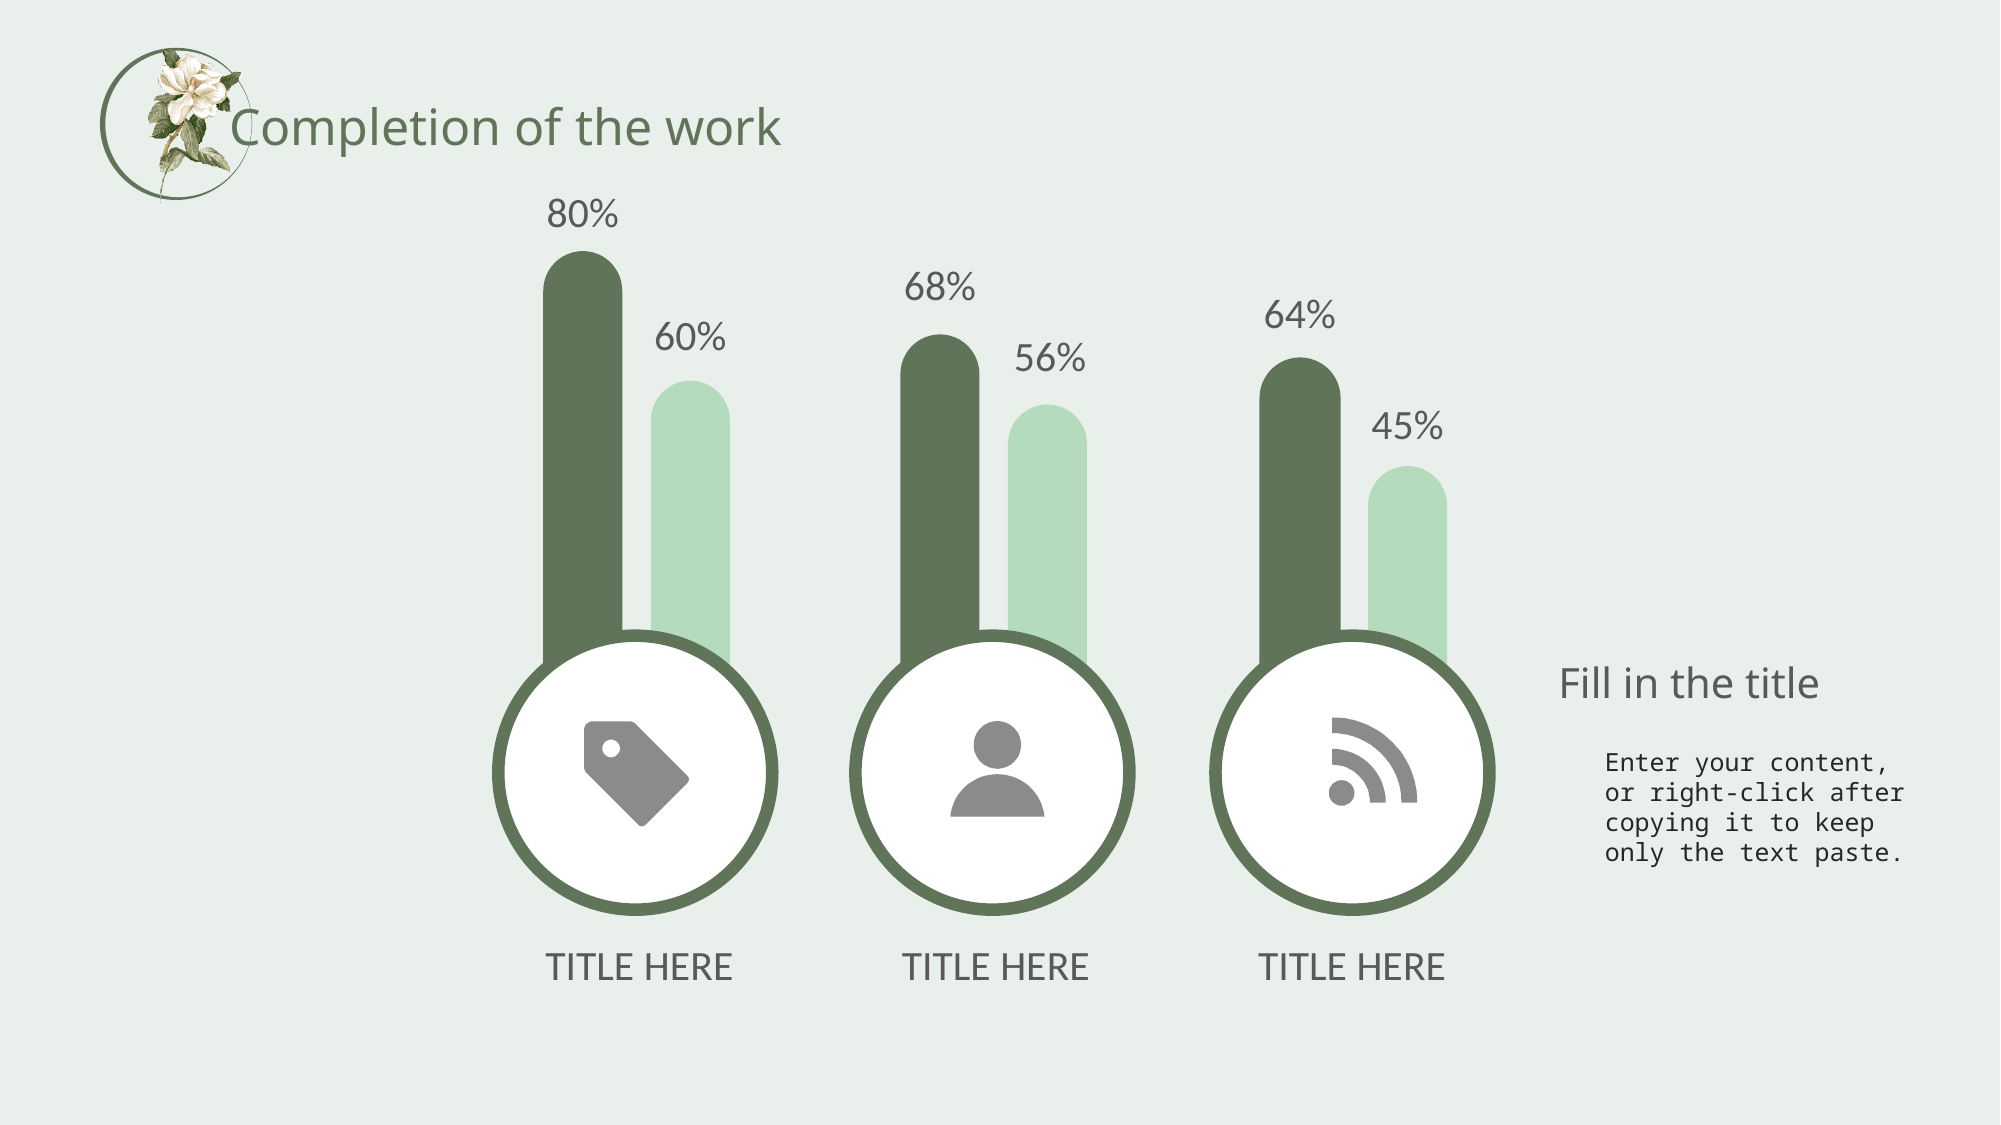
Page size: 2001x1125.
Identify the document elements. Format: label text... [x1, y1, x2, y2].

text_box 80% [531, 204, 634, 244]
text_box TITLE HERE [1243, 931, 1462, 997]
text_box [649, 379, 731, 672]
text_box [582, 719, 691, 828]
text_box [497, 634, 774, 911]
text_box 68% [888, 251, 991, 317]
text_box TITLE HERE [887, 931, 1105, 997]
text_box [99, 44, 900, 204]
text_box [899, 333, 981, 670]
text_box [542, 250, 624, 669]
text_box [1006, 403, 1089, 673]
text_box 56% [999, 321, 1102, 387]
text_box Fill in the title [1543, 648, 1836, 714]
text_box [1259, 357, 1341, 670]
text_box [948, 719, 1047, 818]
text_box TITLE HERE [530, 931, 749, 997]
text_box 60% [639, 301, 742, 367]
text_box 64% [1248, 279, 1351, 345]
text_box 45% [1356, 390, 1459, 456]
text_box Enter your content, or right-click after copying it to keep only the text paste. [1590, 739, 1927, 875]
text_box [854, 634, 1131, 911]
text_box [1367, 464, 1449, 673]
text_box [1214, 634, 1491, 911]
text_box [1327, 715, 1419, 808]
